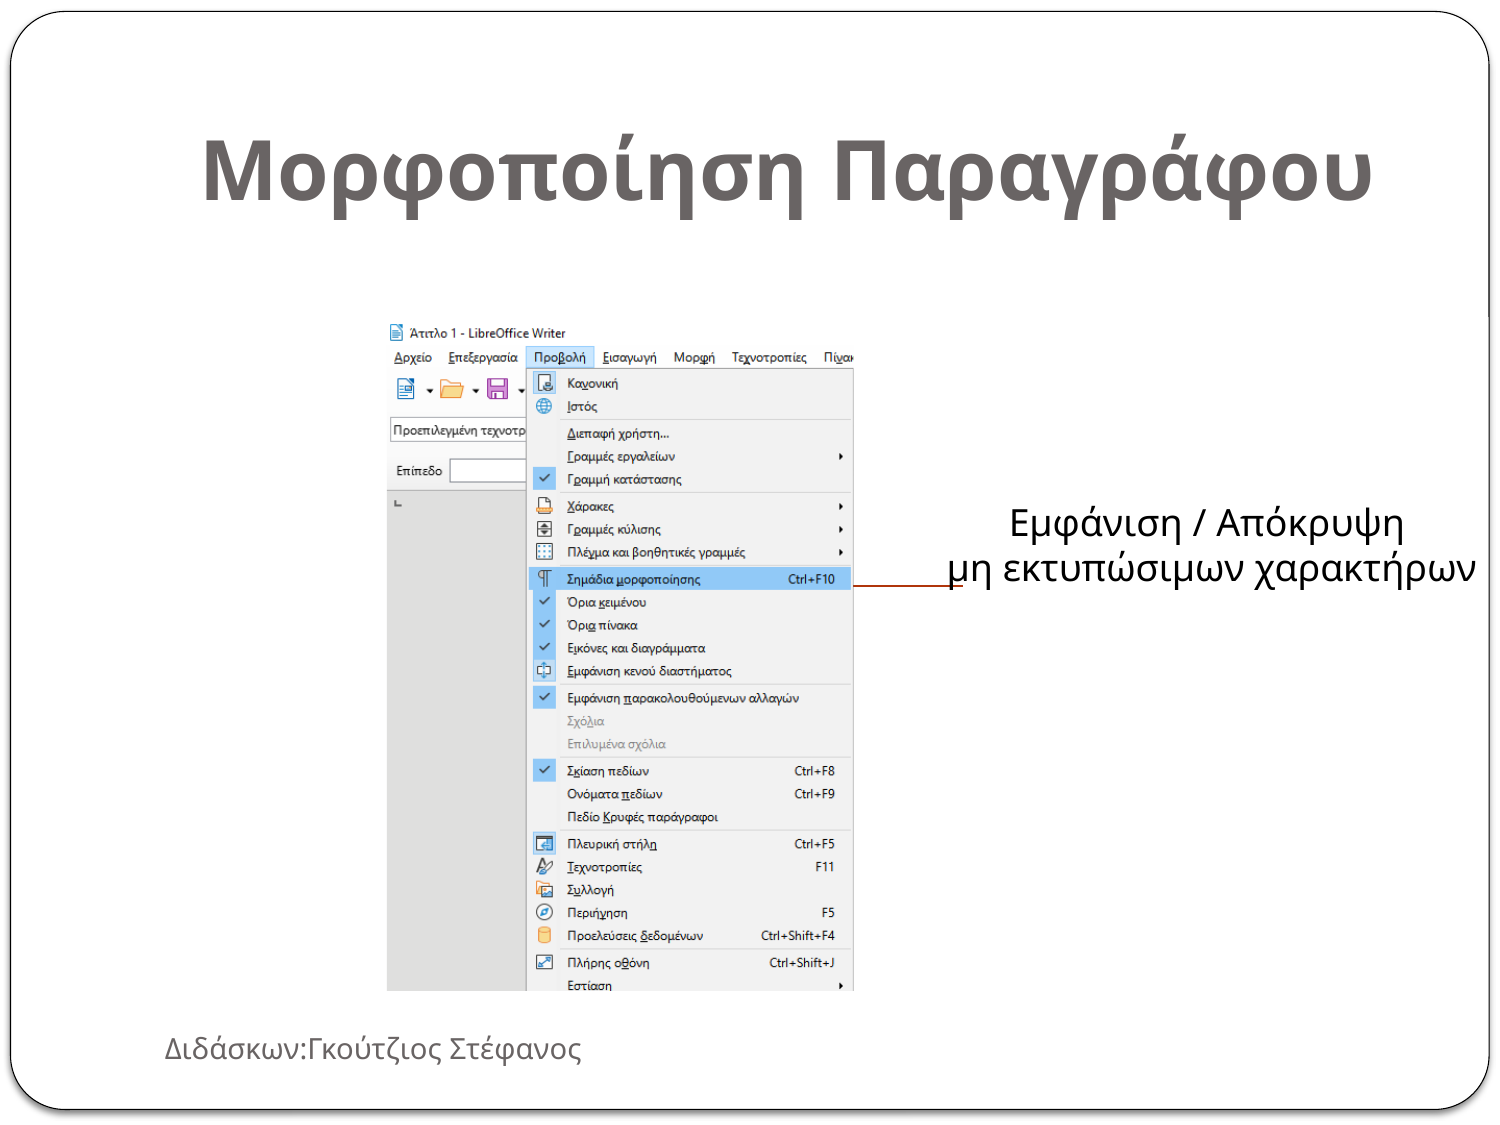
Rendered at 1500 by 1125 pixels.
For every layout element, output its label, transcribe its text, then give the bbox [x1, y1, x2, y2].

title Μορφοποίηση Παραγράφου [150, 45, 1425, 233]
text_box Εμφάνιση / Απόκρυψη μη εκτυπώσιμων χαρακτήρων [931, 491, 1493, 597]
picture [386, 320, 854, 991]
footer Διδάσκων:Γκούτζιος Στέφανος [150, 1012, 800, 1088]
